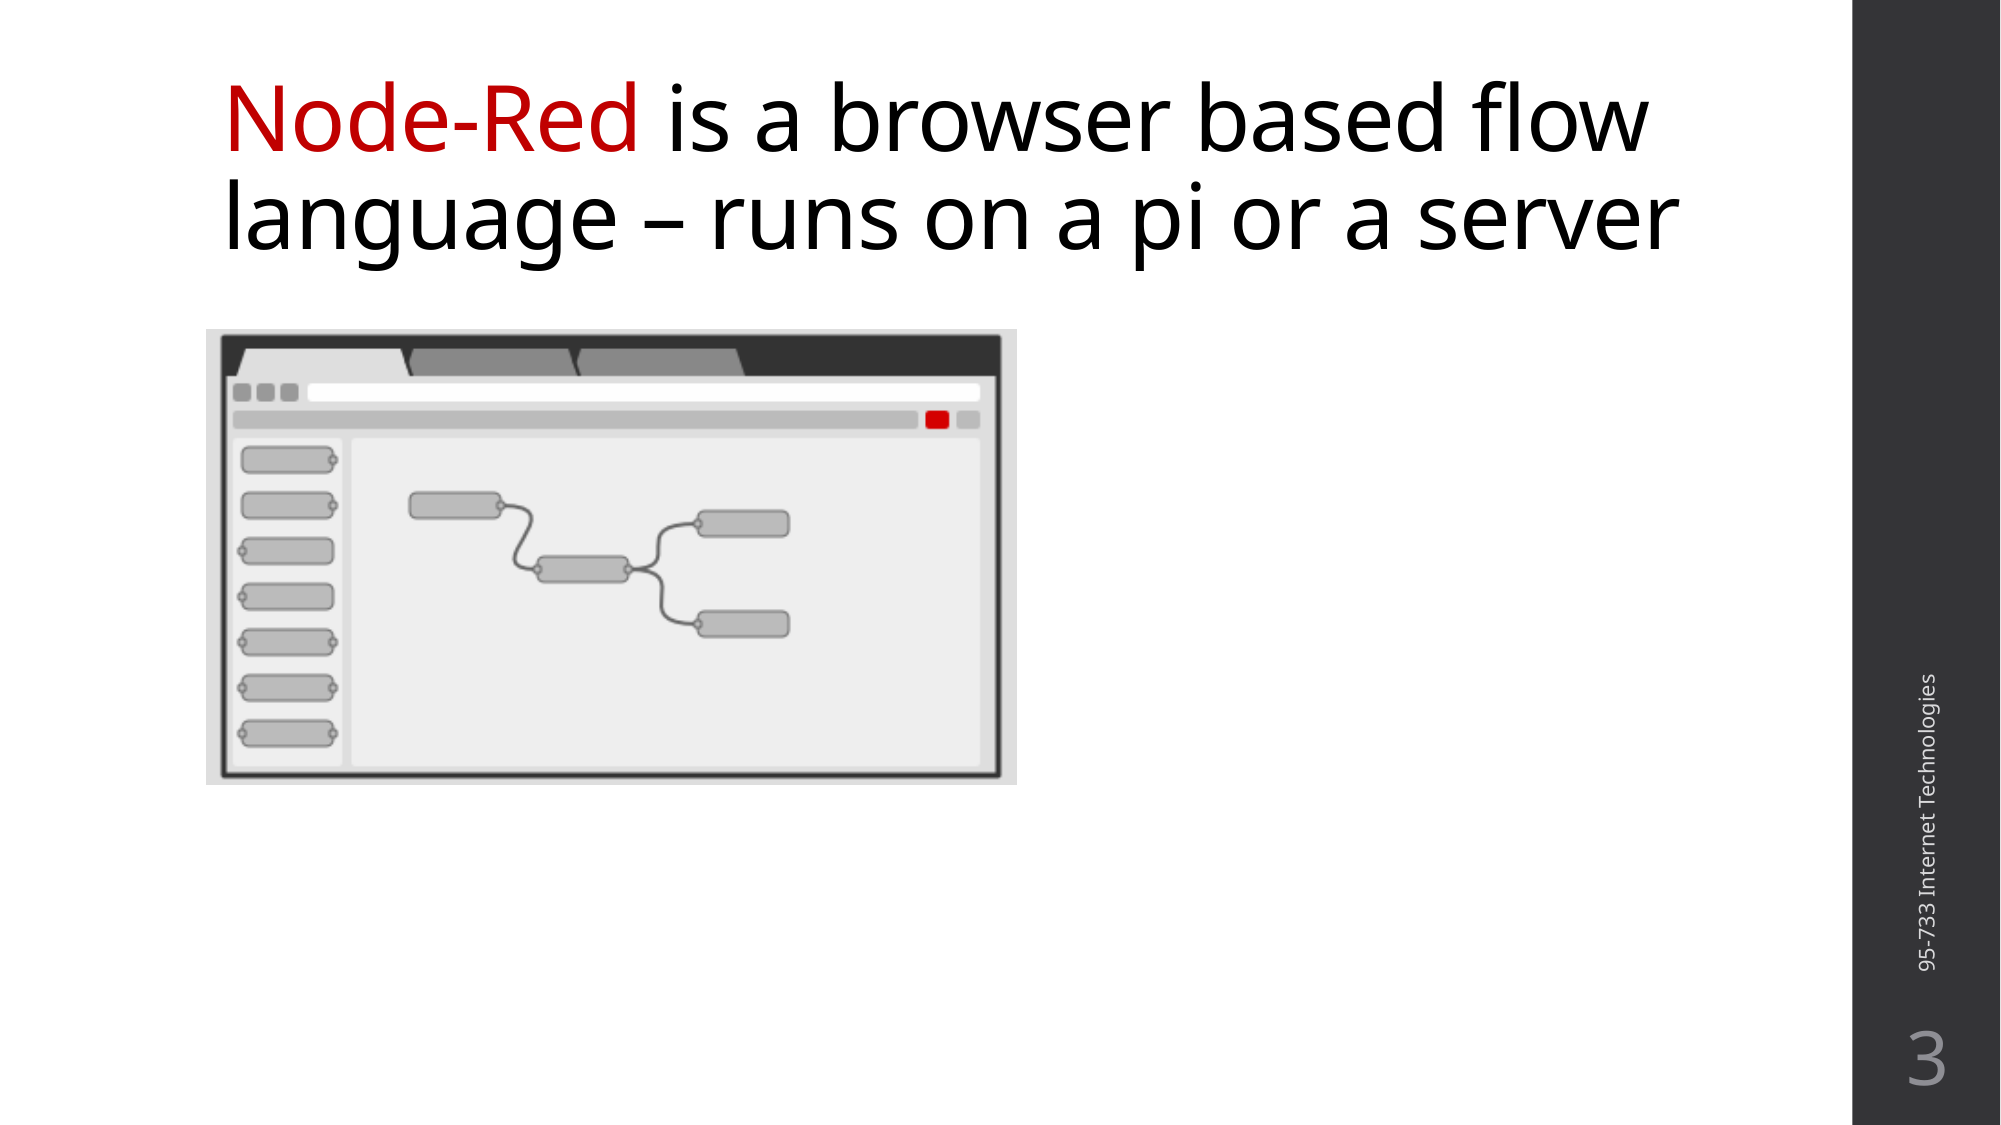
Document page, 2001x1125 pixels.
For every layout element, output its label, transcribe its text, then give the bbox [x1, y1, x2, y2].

footer 95-733 Internet Technologies [1897, 400, 1958, 988]
title Node-Red is a browser based flow language – runs on a pi or a server [206, 60, 1797, 278]
picture [206, 329, 1017, 785]
slide_number 3 [1852, 1012, 2000, 1110]
